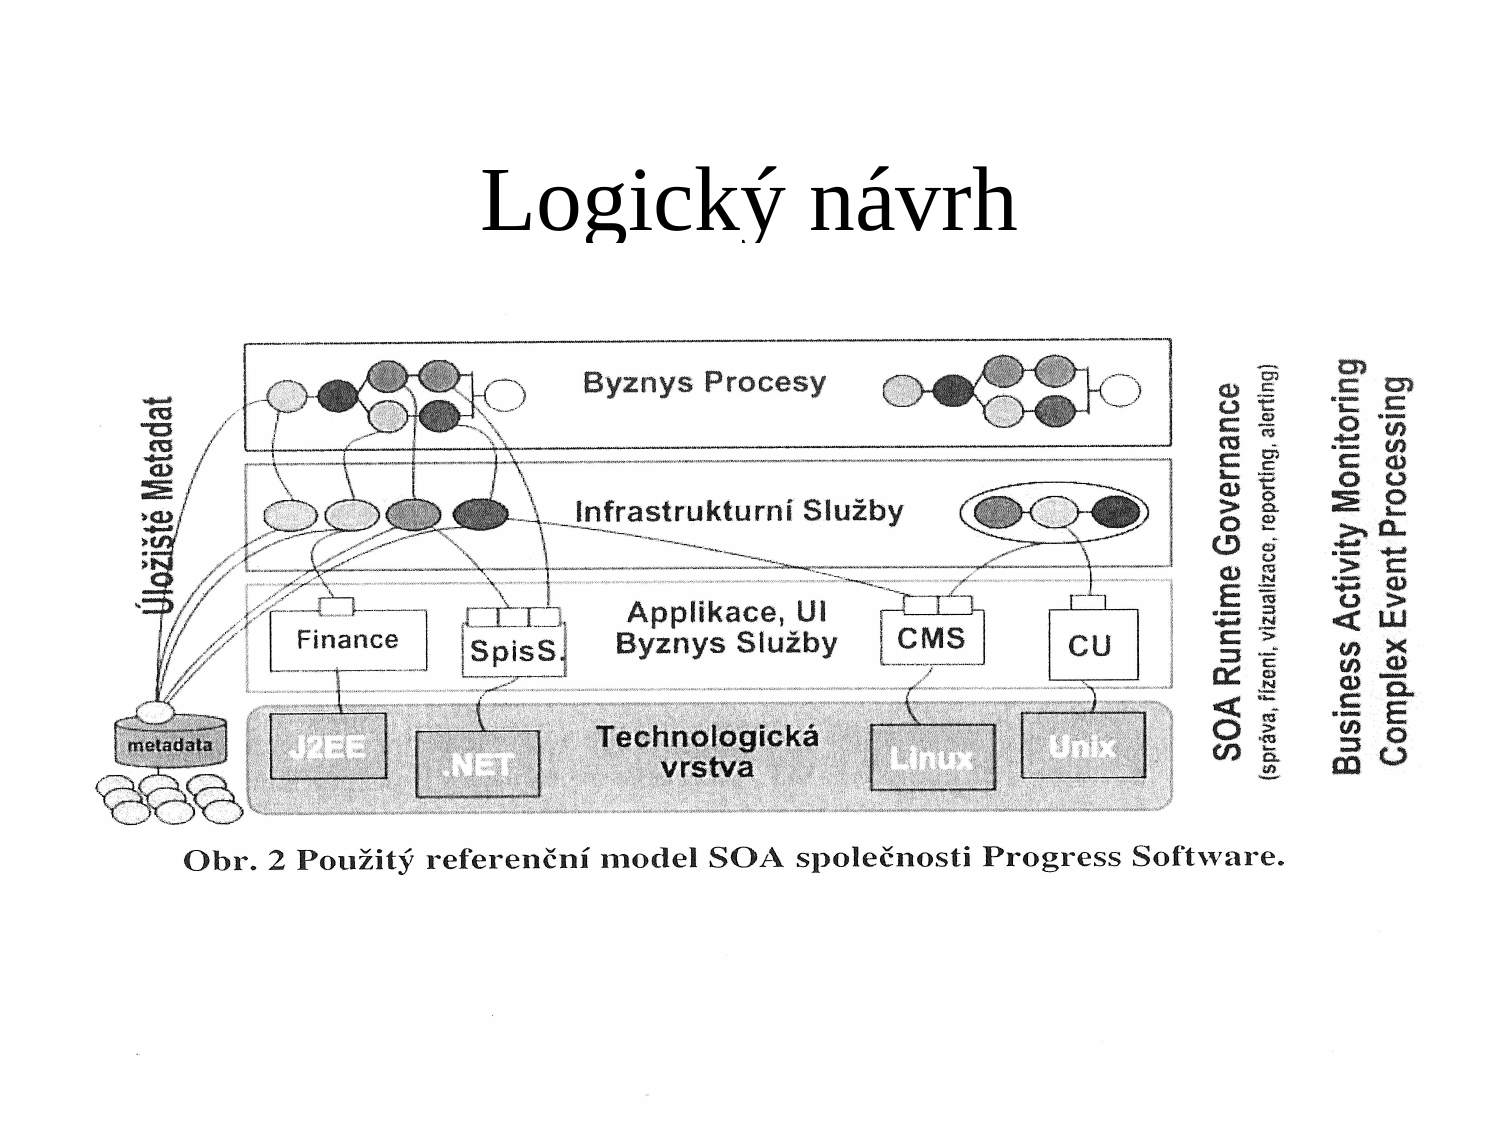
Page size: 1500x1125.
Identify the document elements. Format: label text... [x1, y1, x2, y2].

picture [57, 243, 1436, 1125]
text_box Logický návrh [112, 99, 1388, 240]
